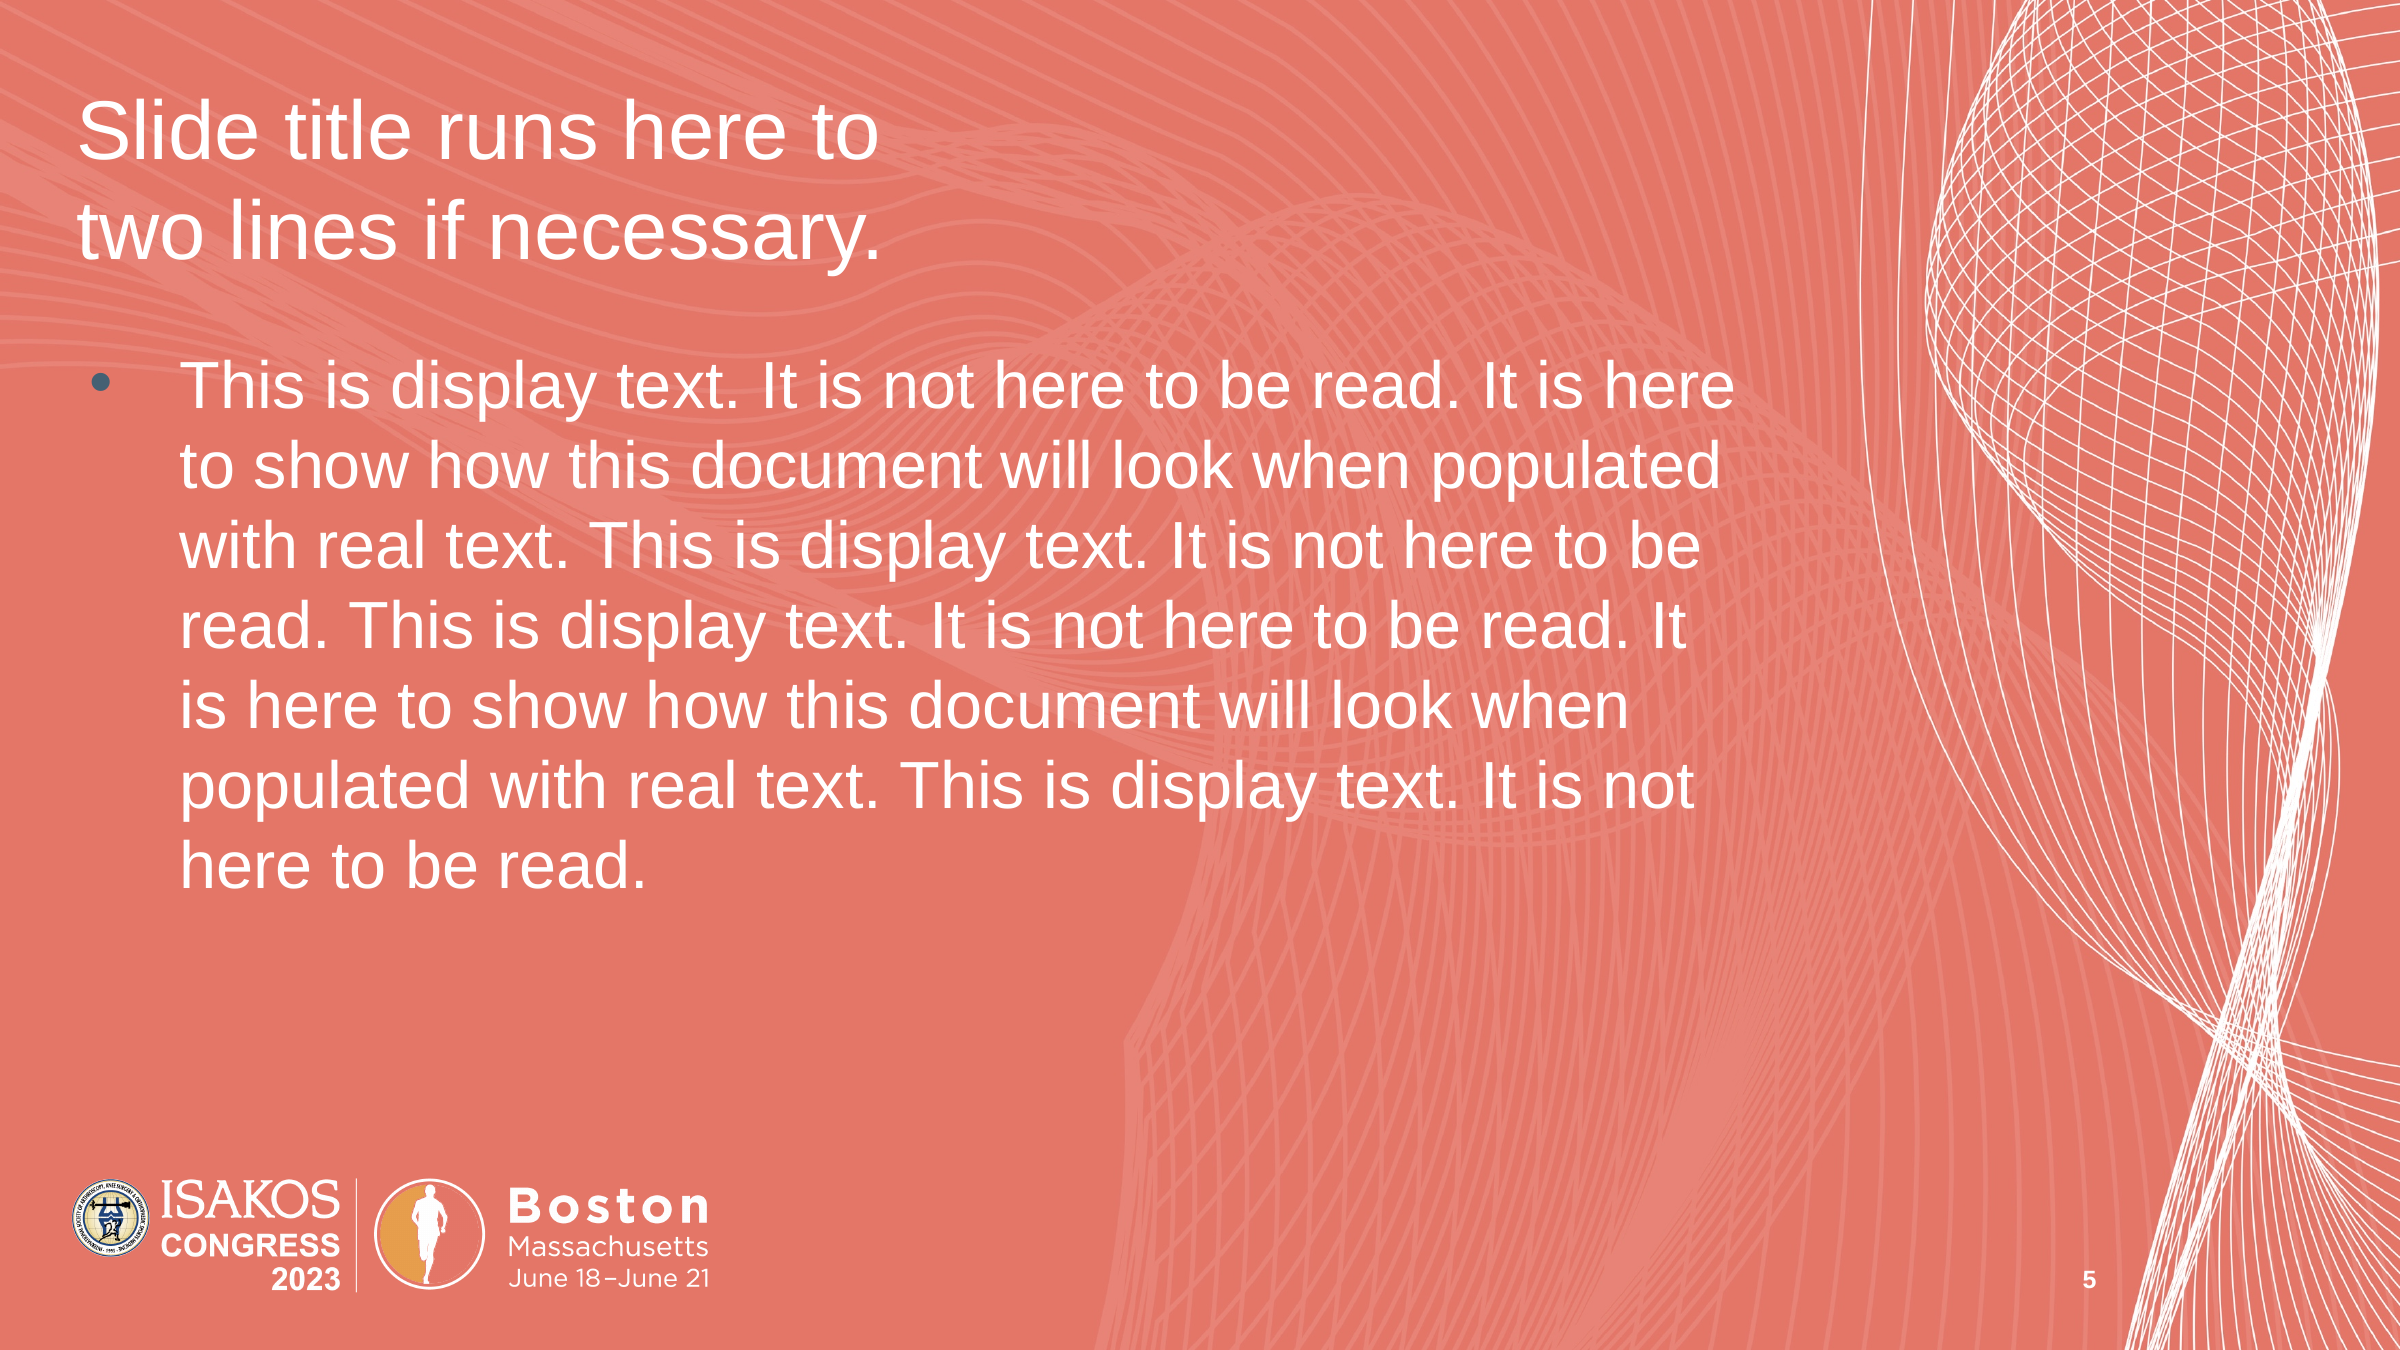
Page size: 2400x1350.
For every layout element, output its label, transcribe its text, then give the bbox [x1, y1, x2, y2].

title Slide title runs here to two lines if necessary. [75, 75, 1758, 316]
list This is display text. It is not here to be read. It is here to show how this document will look when populated with real text. This is display text. It is not here to be read. This is display text. It is not here to be read. It is here to show how this document will look when populated with real text. This is display text. It is not here to be read. [75, 334, 1755, 978]
list 5 [2006, 1263, 2097, 1303]
picture [0, 0, 2400, 1350]
